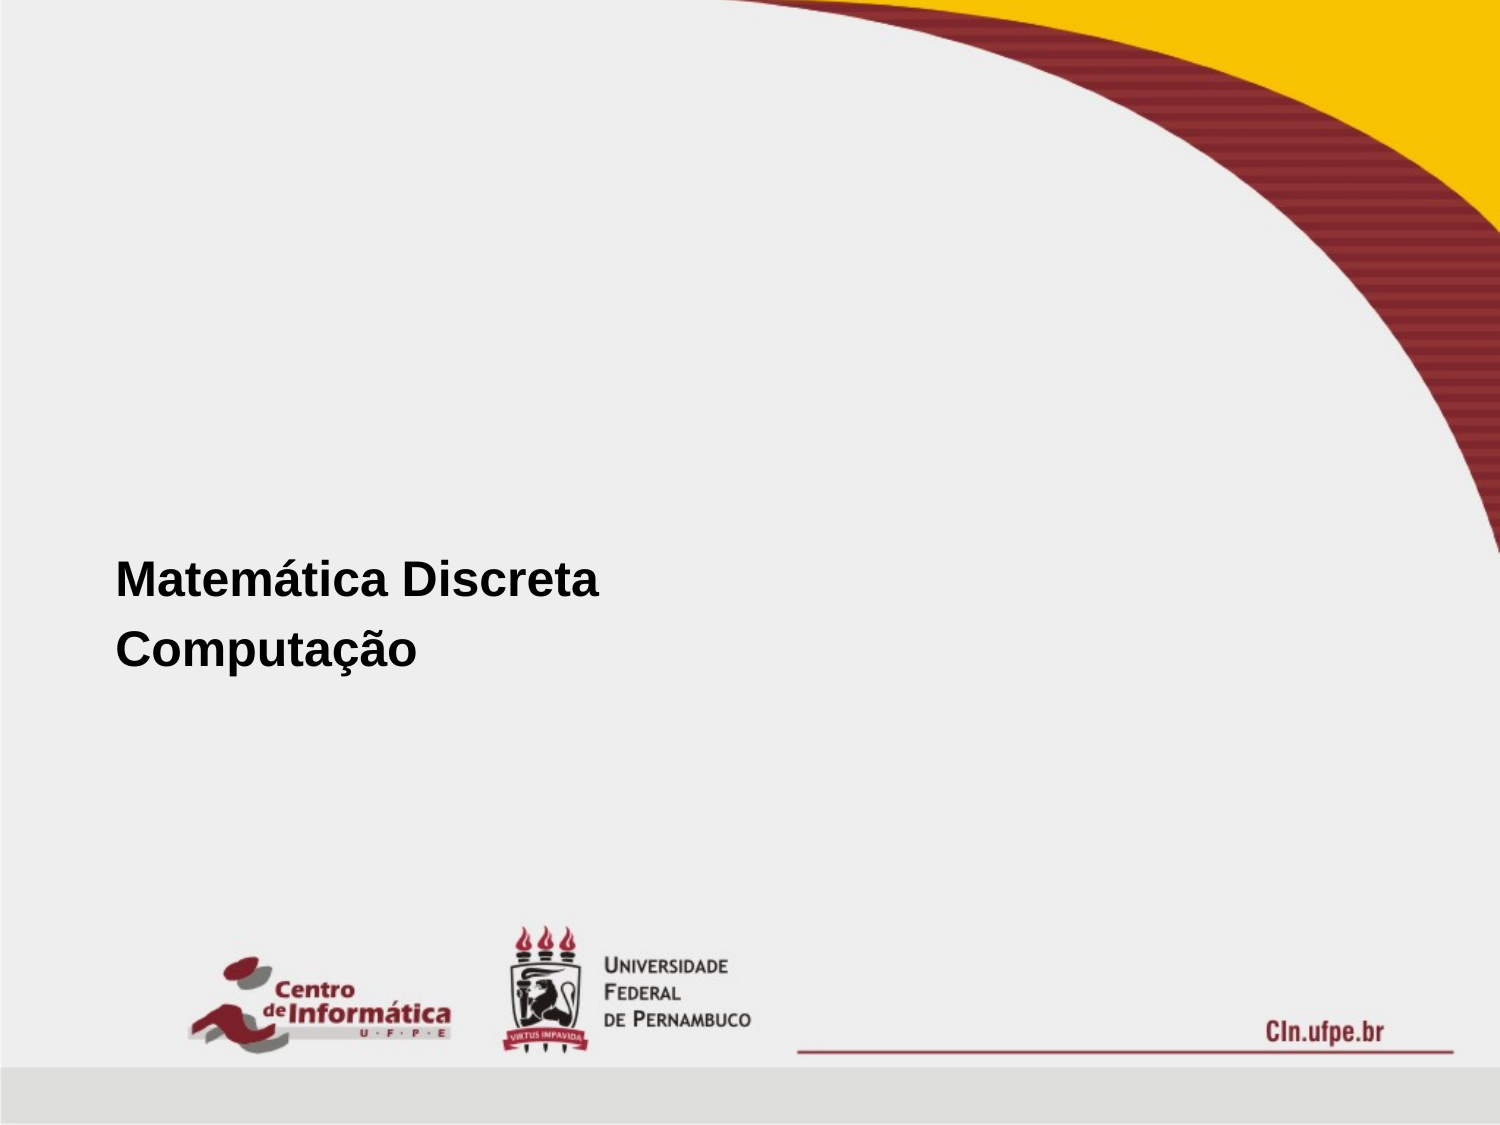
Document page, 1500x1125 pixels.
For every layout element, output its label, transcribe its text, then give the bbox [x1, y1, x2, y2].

picture [0, 0, 1500, 1125]
subtitle Matemática Discreta Computação [100, 538, 1093, 874]
